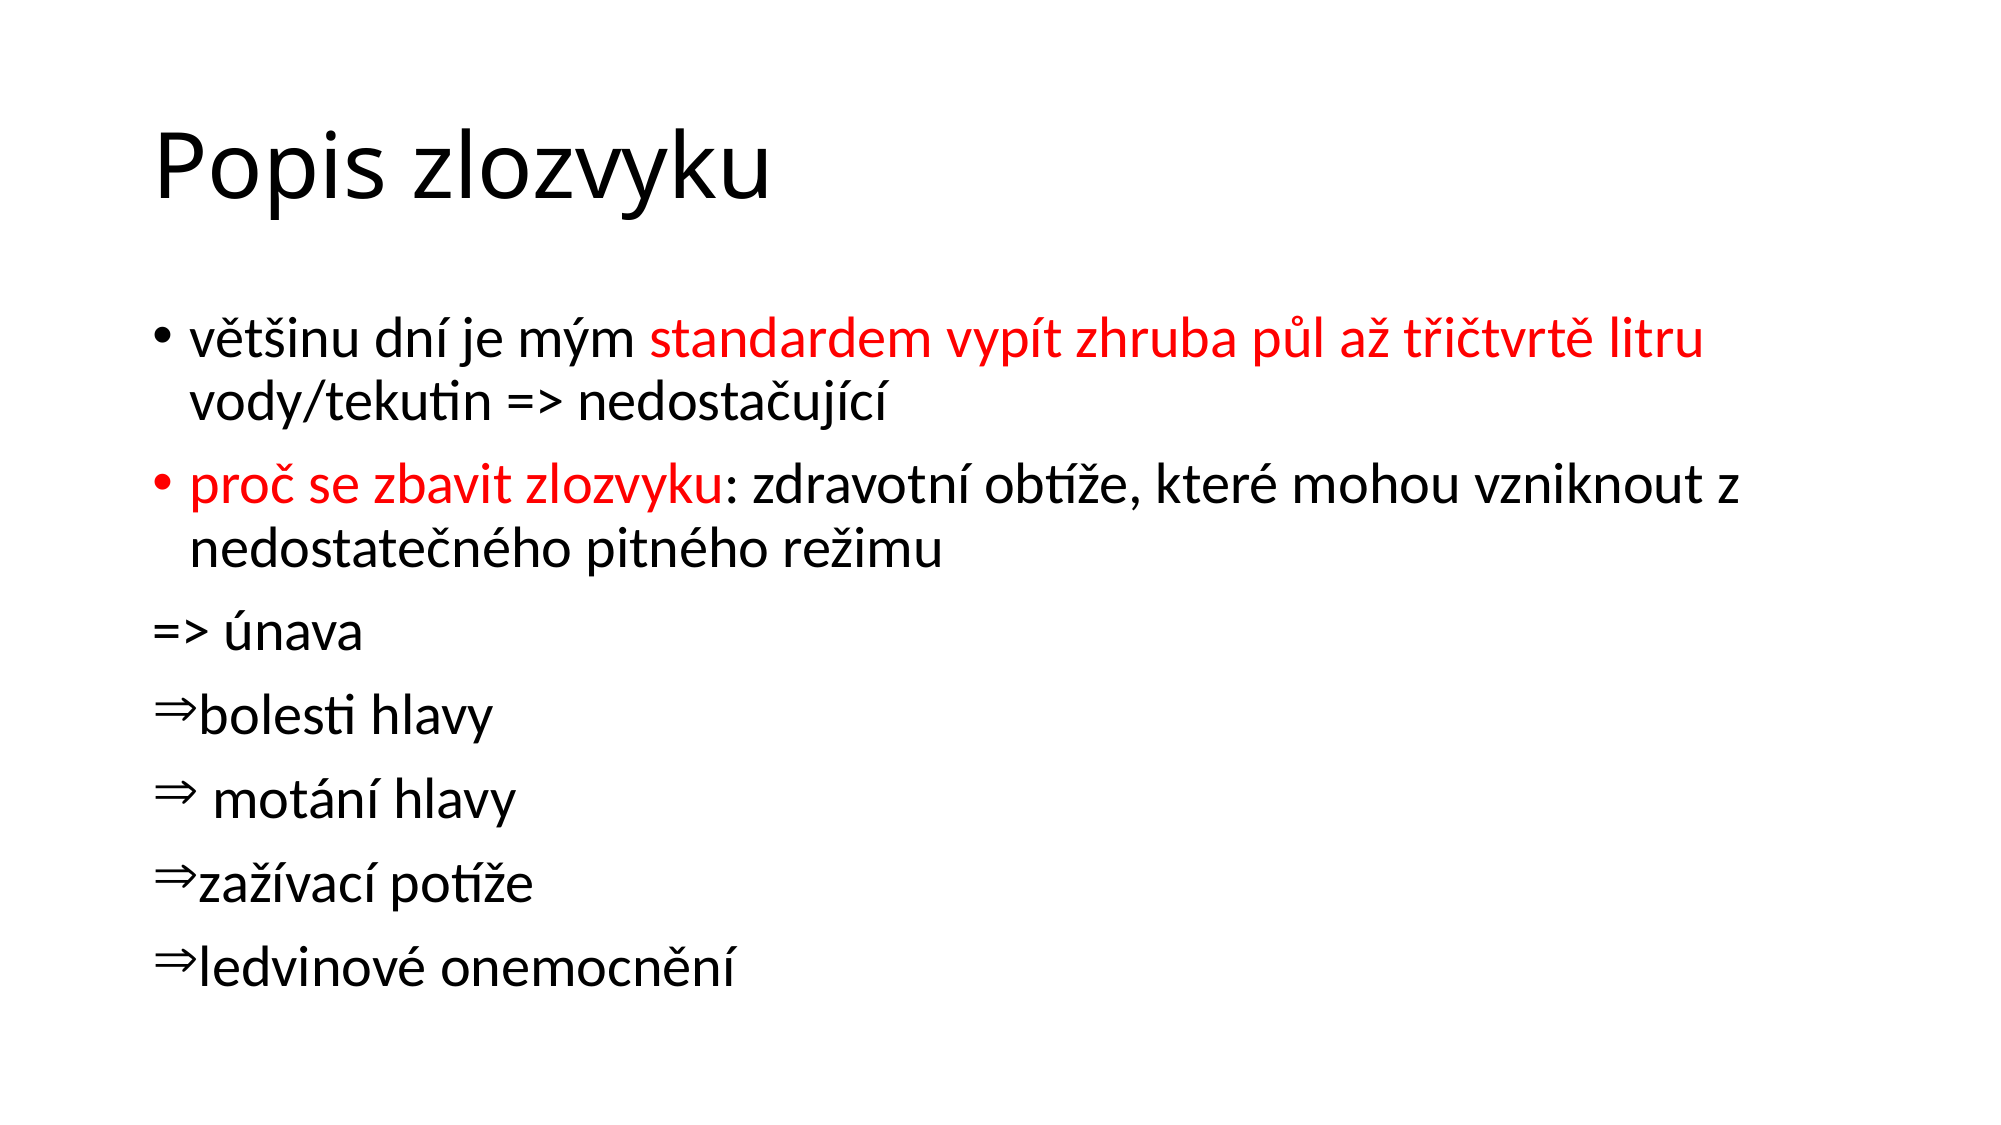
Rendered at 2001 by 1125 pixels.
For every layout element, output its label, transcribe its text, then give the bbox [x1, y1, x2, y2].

list většinu dní je mým standardem vypít zhruba půl až třičtvrtě litru vody/tekutin => nedostačující proč se zbavit zlozvyku: zdravotní obtíže, které mohou vzniknout z nedostatečného pitného režimu => únava bolesti hlavy motání hlavy zažívací potíže ledvinové onemocnění [137, 299, 1863, 1014]
title Popis zlozvyku [137, 59, 1863, 278]
